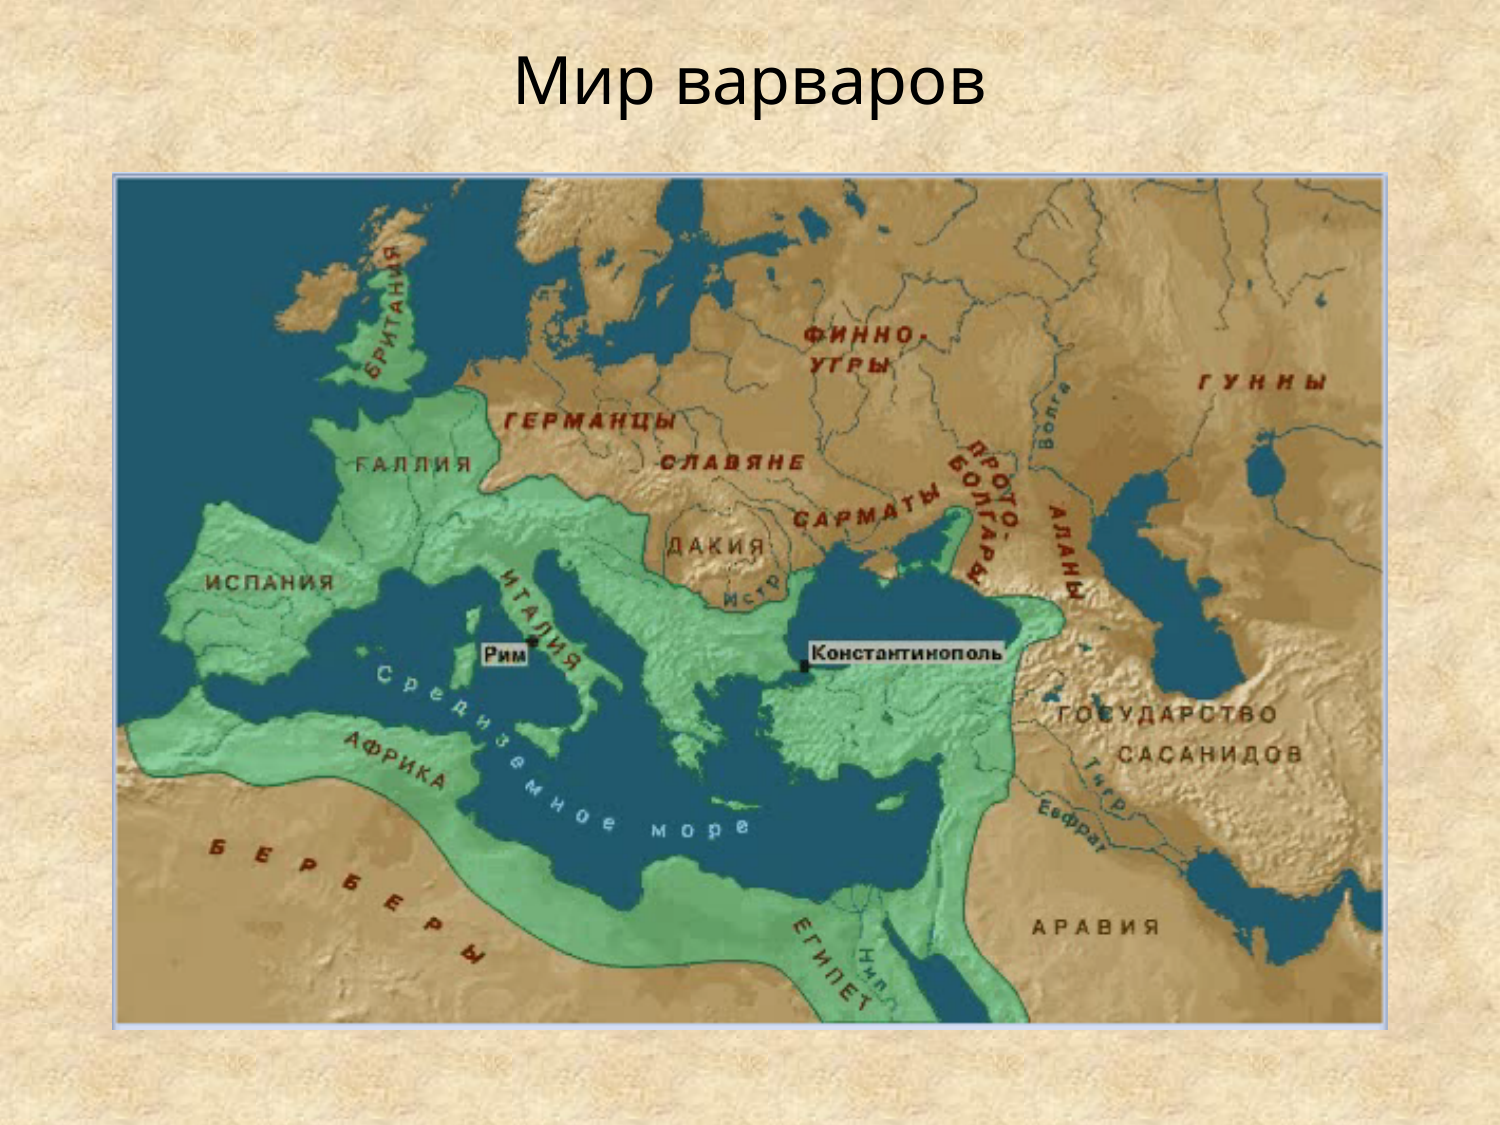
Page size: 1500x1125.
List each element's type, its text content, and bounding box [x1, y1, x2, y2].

picture [0, 0, 1500, 1125]
text_box Мир варваров [171, 30, 1329, 126]
